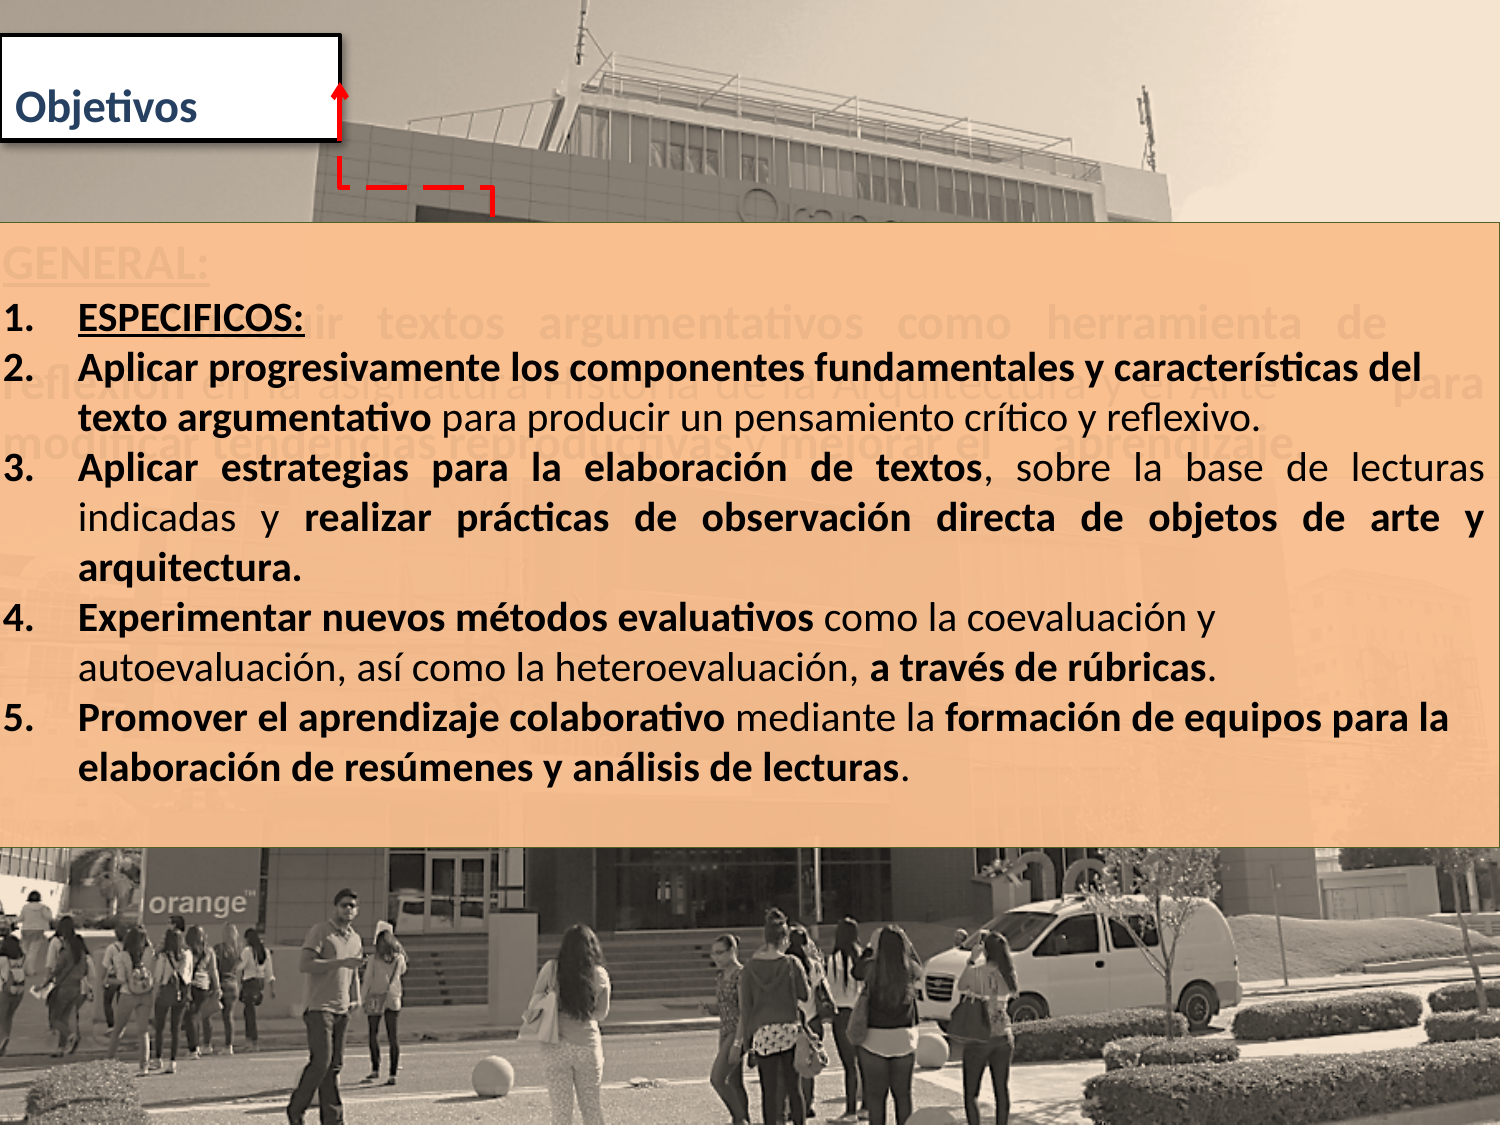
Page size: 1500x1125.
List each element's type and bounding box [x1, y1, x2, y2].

picture [0, 0, 1500, 1125]
text_box [310, 110, 522, 264]
